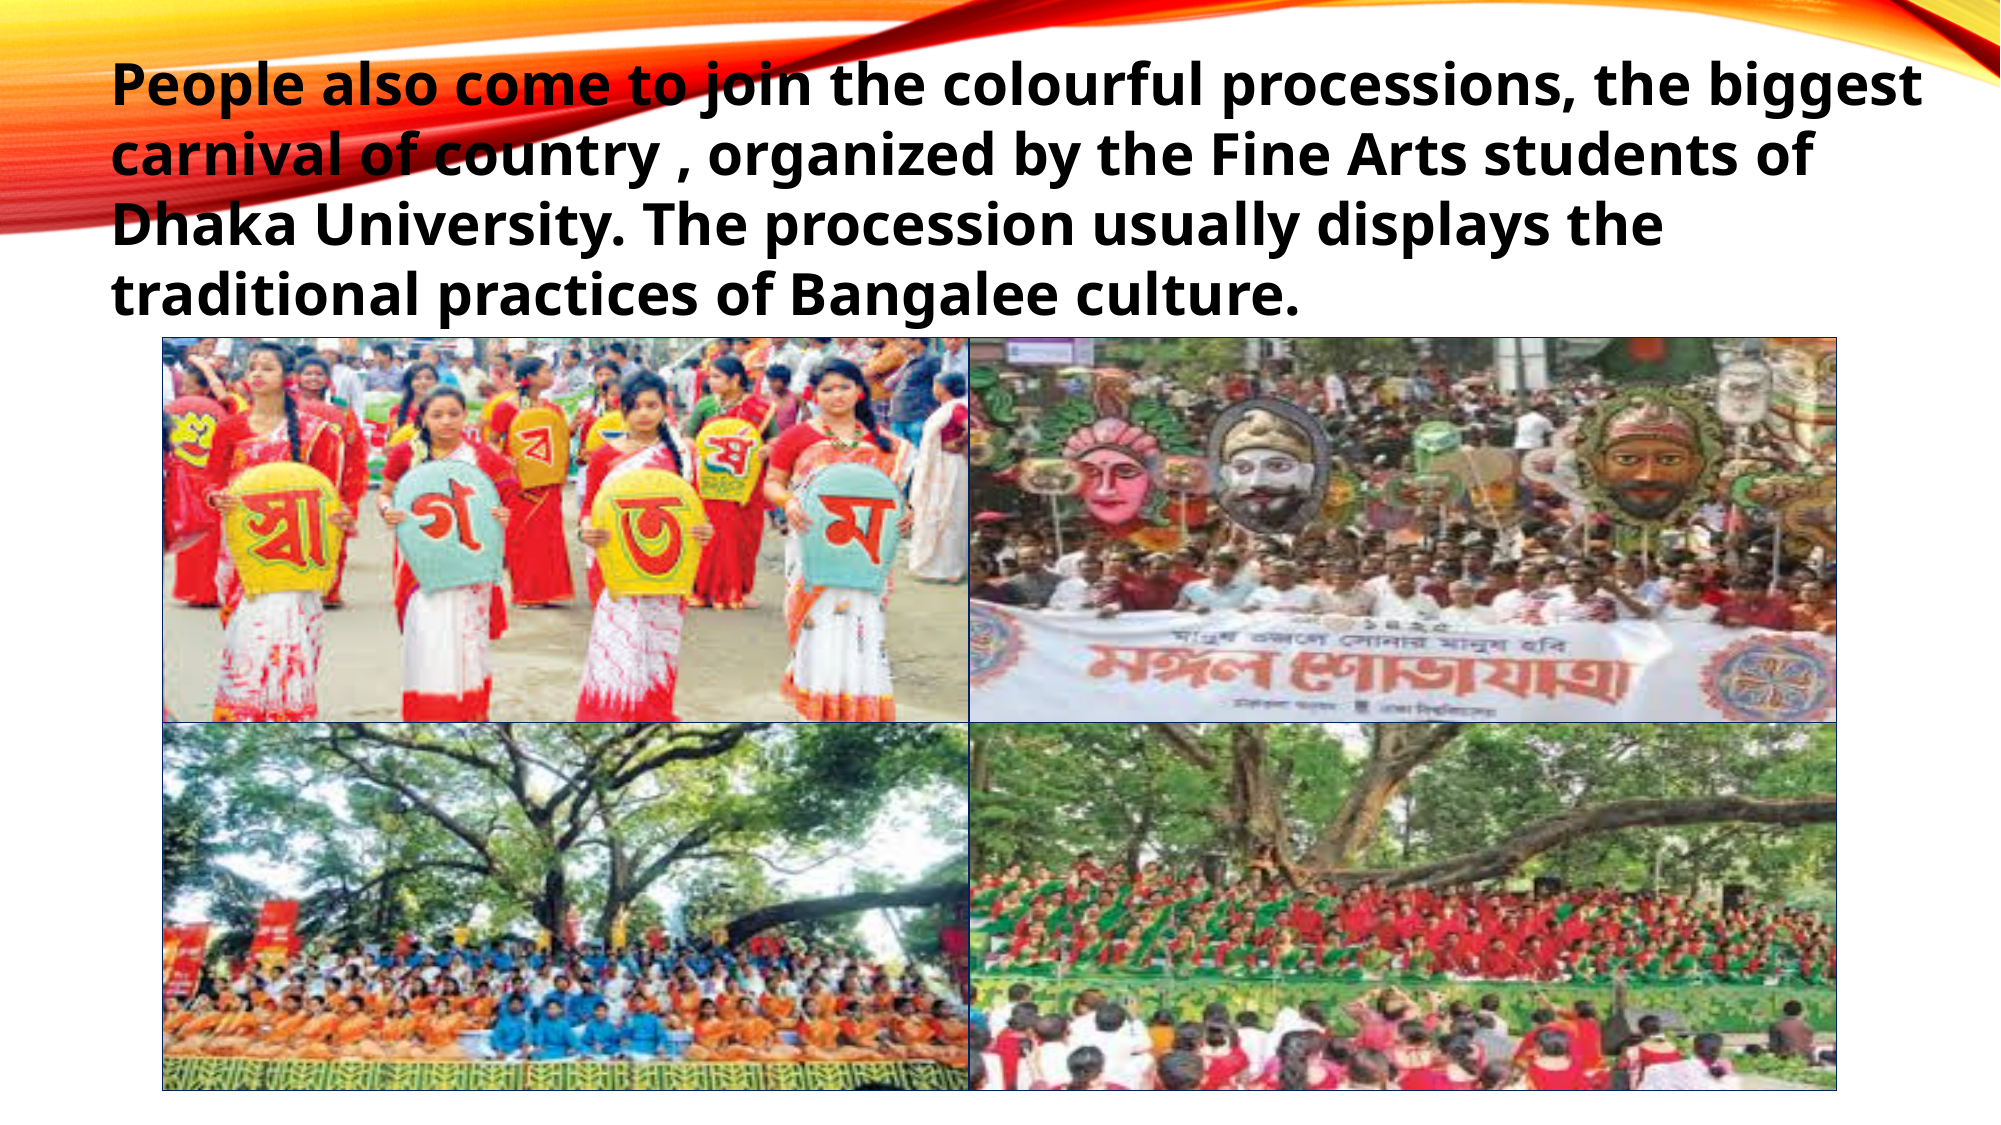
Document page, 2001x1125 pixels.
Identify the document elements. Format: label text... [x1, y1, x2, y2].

picture [0, 0, 2000, 237]
picture [162, 337, 1838, 1092]
text_box People also come to join the colourful processions, the biggest carnival of country , organized by the Fine Arts students of Dhaka University. The procession usually displays the traditional practices of Bangalee culture. [95, 39, 1957, 335]
